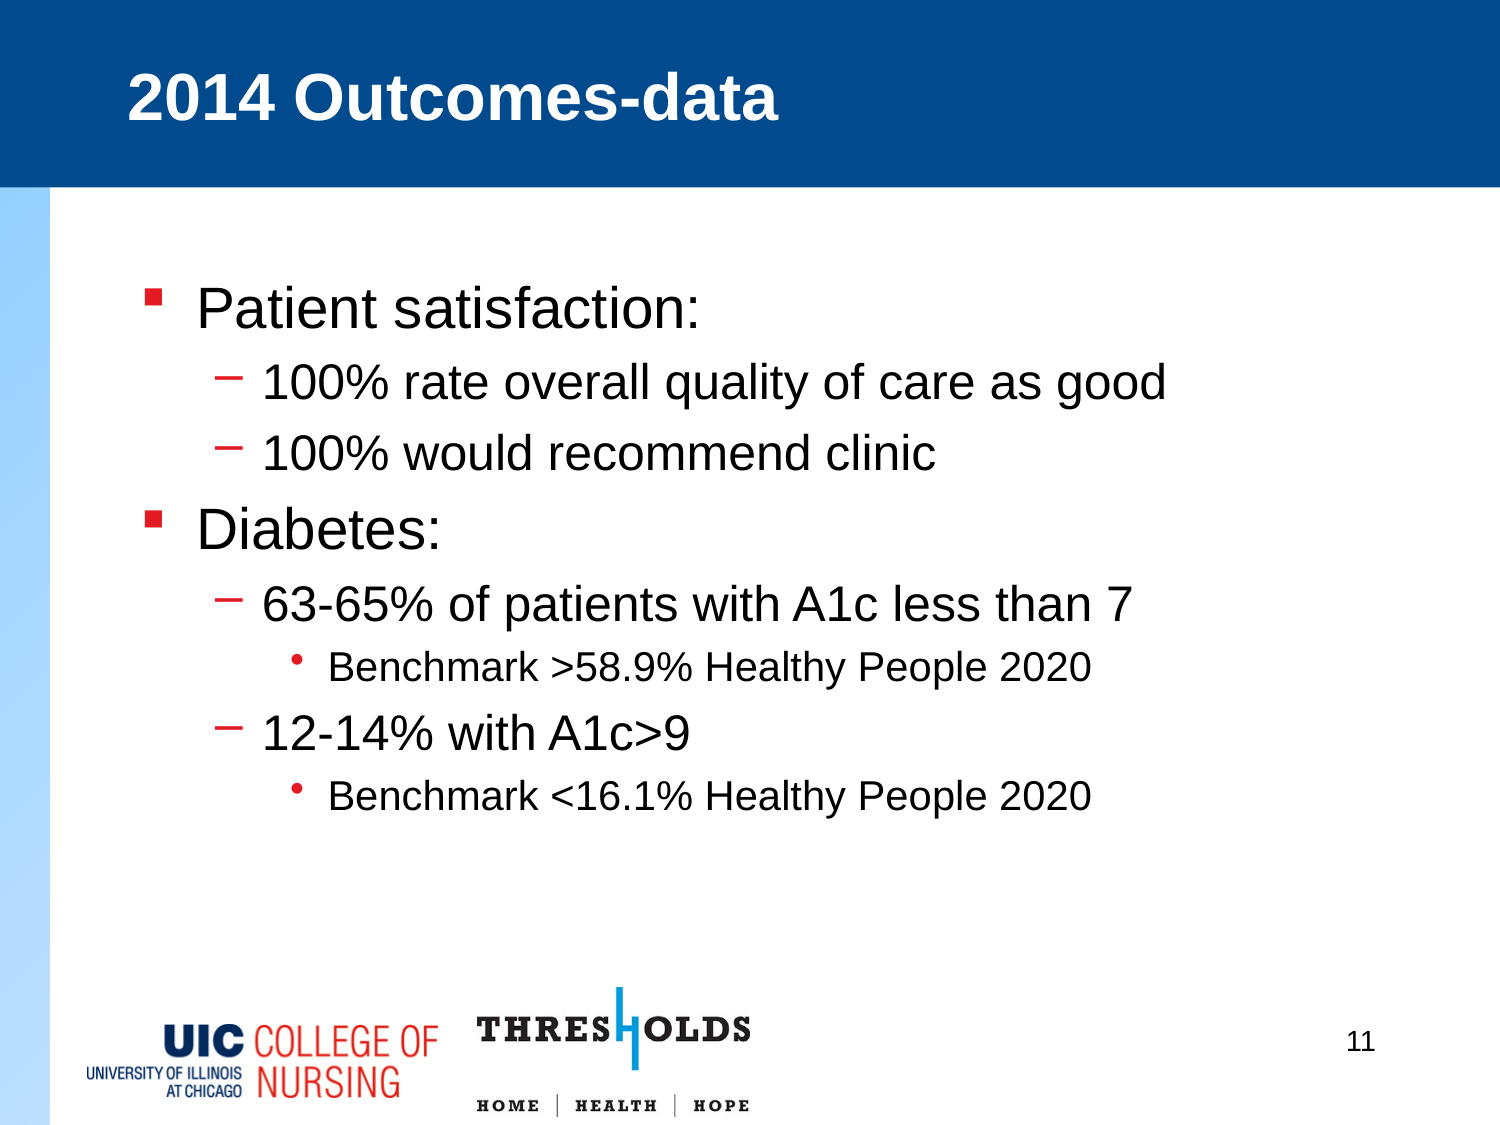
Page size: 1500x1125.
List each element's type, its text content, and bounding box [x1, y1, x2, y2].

title 2014 Outcomes-data [112, 0, 1388, 188]
picture [87, 1024, 438, 1098]
slide_number 11 [1203, 1014, 1392, 1090]
list Patient satisfaction: 100% rate overall quality of care as good 100% would recommend clinic Diabetes: 63-65% of patients with A1c less than 7 Benchmark >58.9% Healthy People 2020 12-14% with A1c>9 Benchmark <16.1% Healthy People 2020 [124, 262, 1401, 963]
picture [477, 987, 750, 1117]
